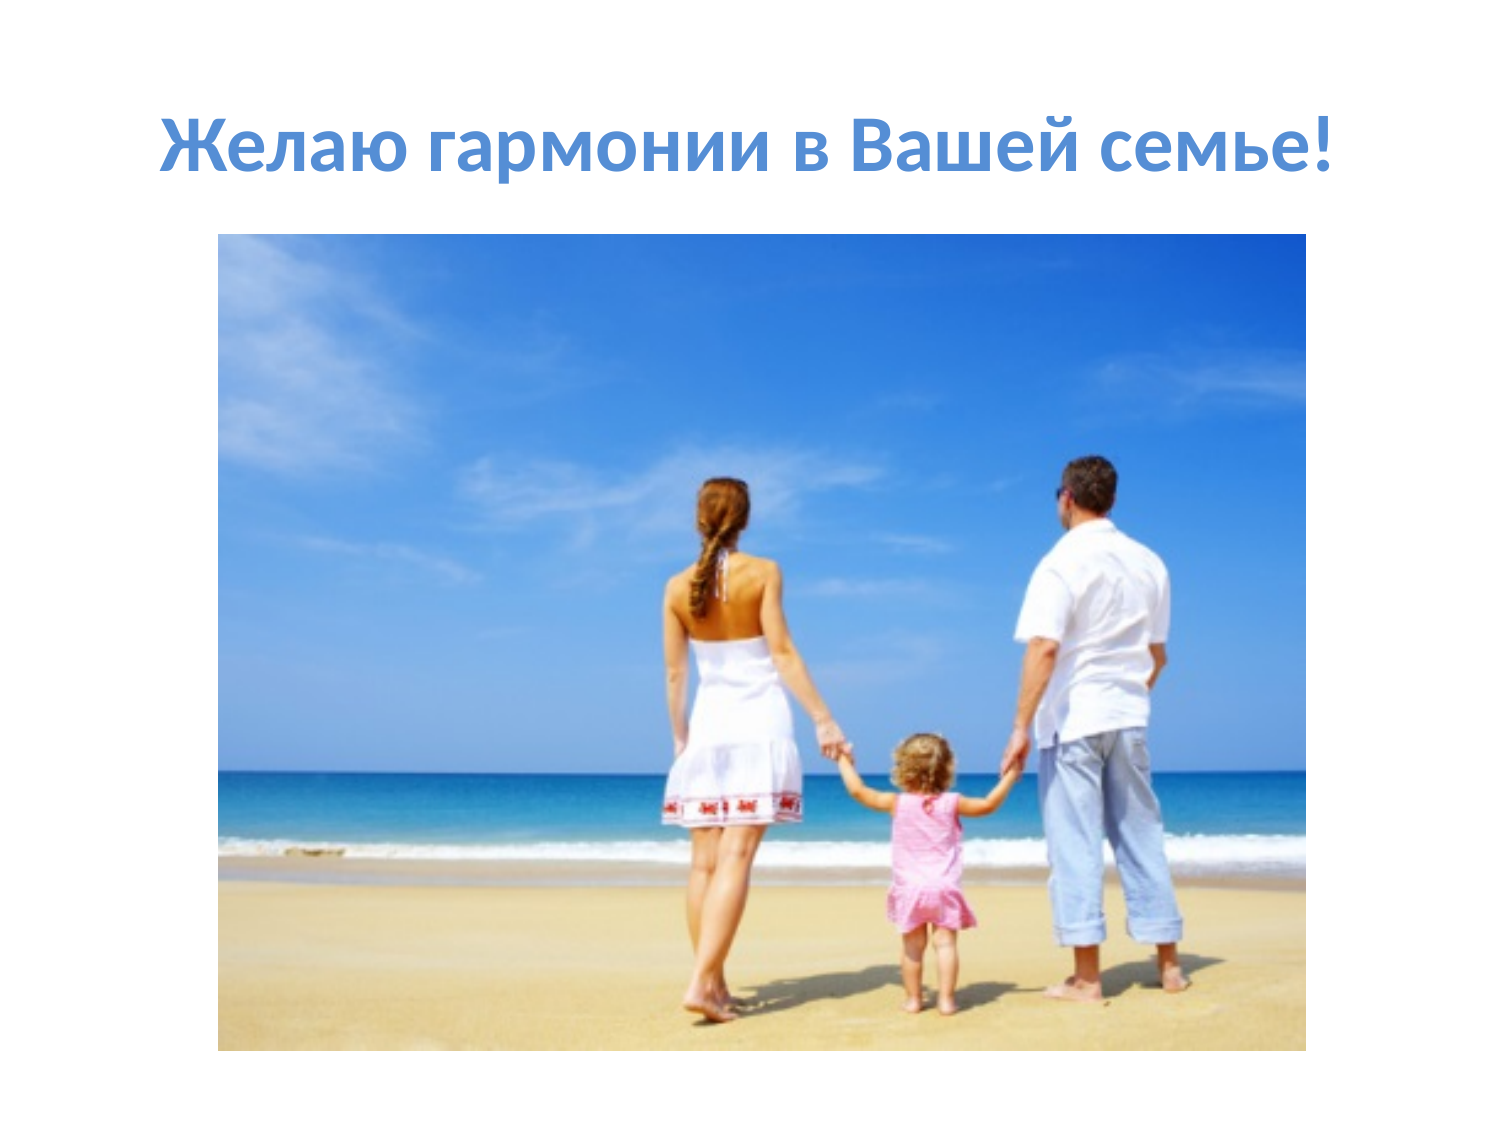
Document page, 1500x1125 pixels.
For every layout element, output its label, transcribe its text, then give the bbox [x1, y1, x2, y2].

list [218, 233, 1306, 1052]
title Желаю гармонии в Вашей семье! [75, 45, 1425, 233]
